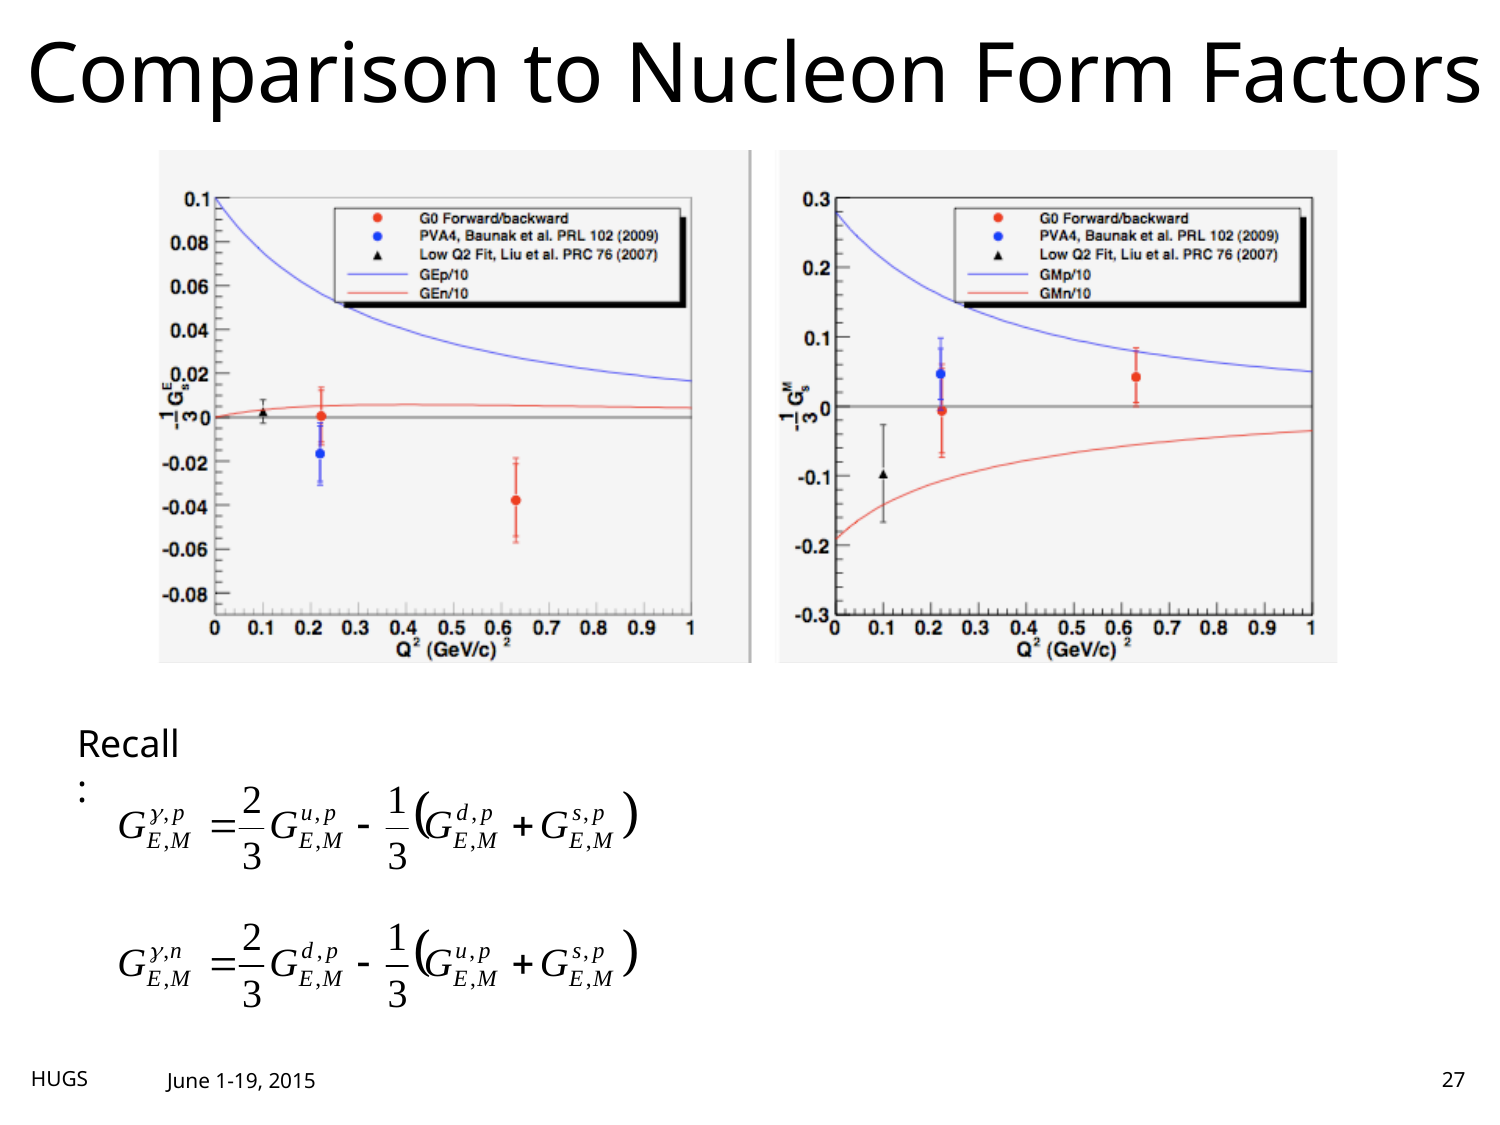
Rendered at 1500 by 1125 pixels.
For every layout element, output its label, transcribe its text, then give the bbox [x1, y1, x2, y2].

picture [149, 149, 1338, 663]
text_box Recall: [62, 712, 200, 818]
slide_number 27 [1395, 1051, 1481, 1112]
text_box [112, 774, 638, 879]
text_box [112, 912, 638, 1017]
title Comparison to Nucleon Form Factors [0, 0, 1500, 139]
footer HUGS [15, 1049, 150, 1110]
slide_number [150, 1049, 331, 1110]
